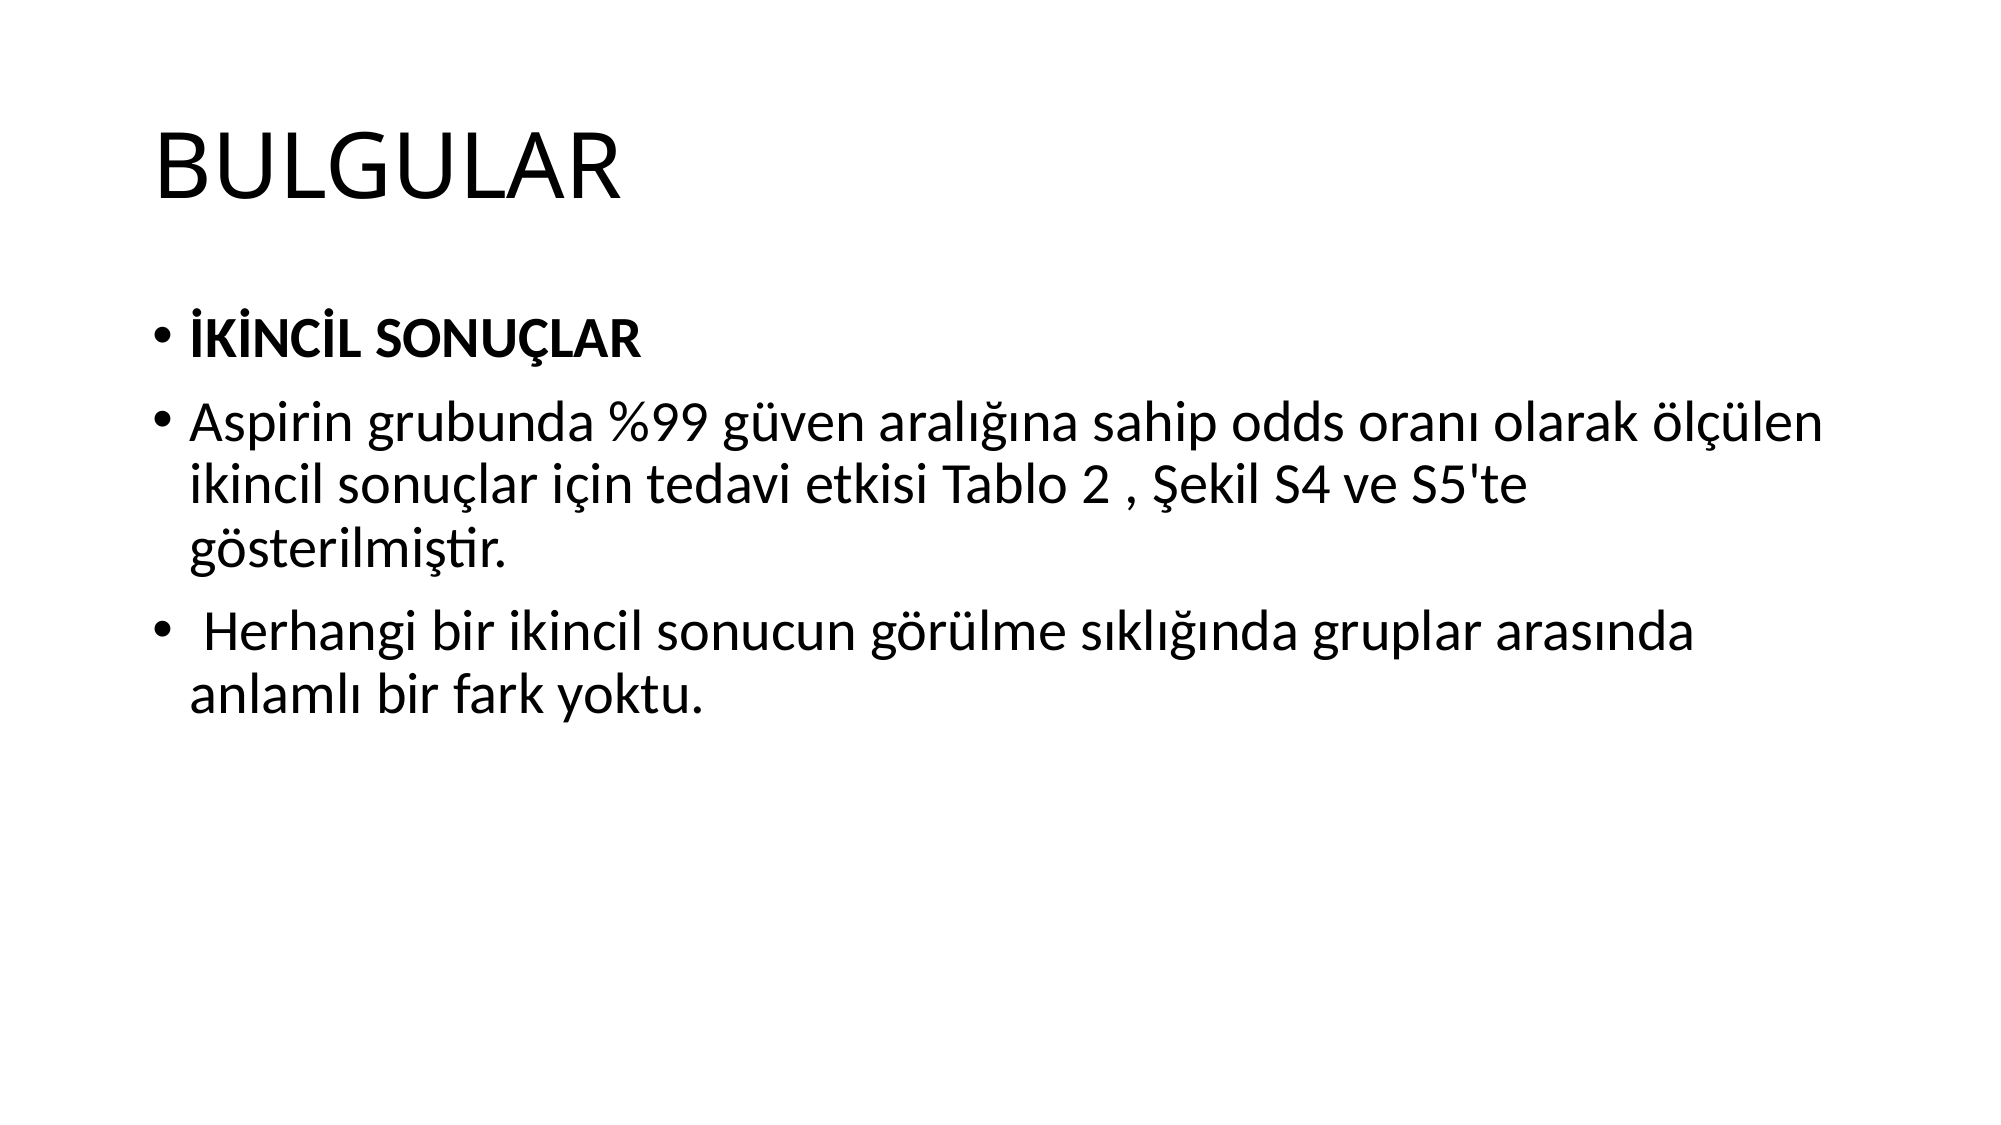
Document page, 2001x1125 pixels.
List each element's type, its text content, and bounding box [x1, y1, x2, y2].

list İKİNCİL SONUÇLAR Aspirin grubunda %99 güven aralığına sahip odds oranı olarak ölçülen ikincil sonuçlar için tedavi etkisi Tablo 2 , Şekil S4 ve S5'te gösterilmiştir. Herhangi bir ikincil sonucun görülme sıklığında gruplar arasında anlamlı bir fark yoktu. [137, 299, 1863, 1014]
title BULGULAR [137, 59, 1863, 278]
